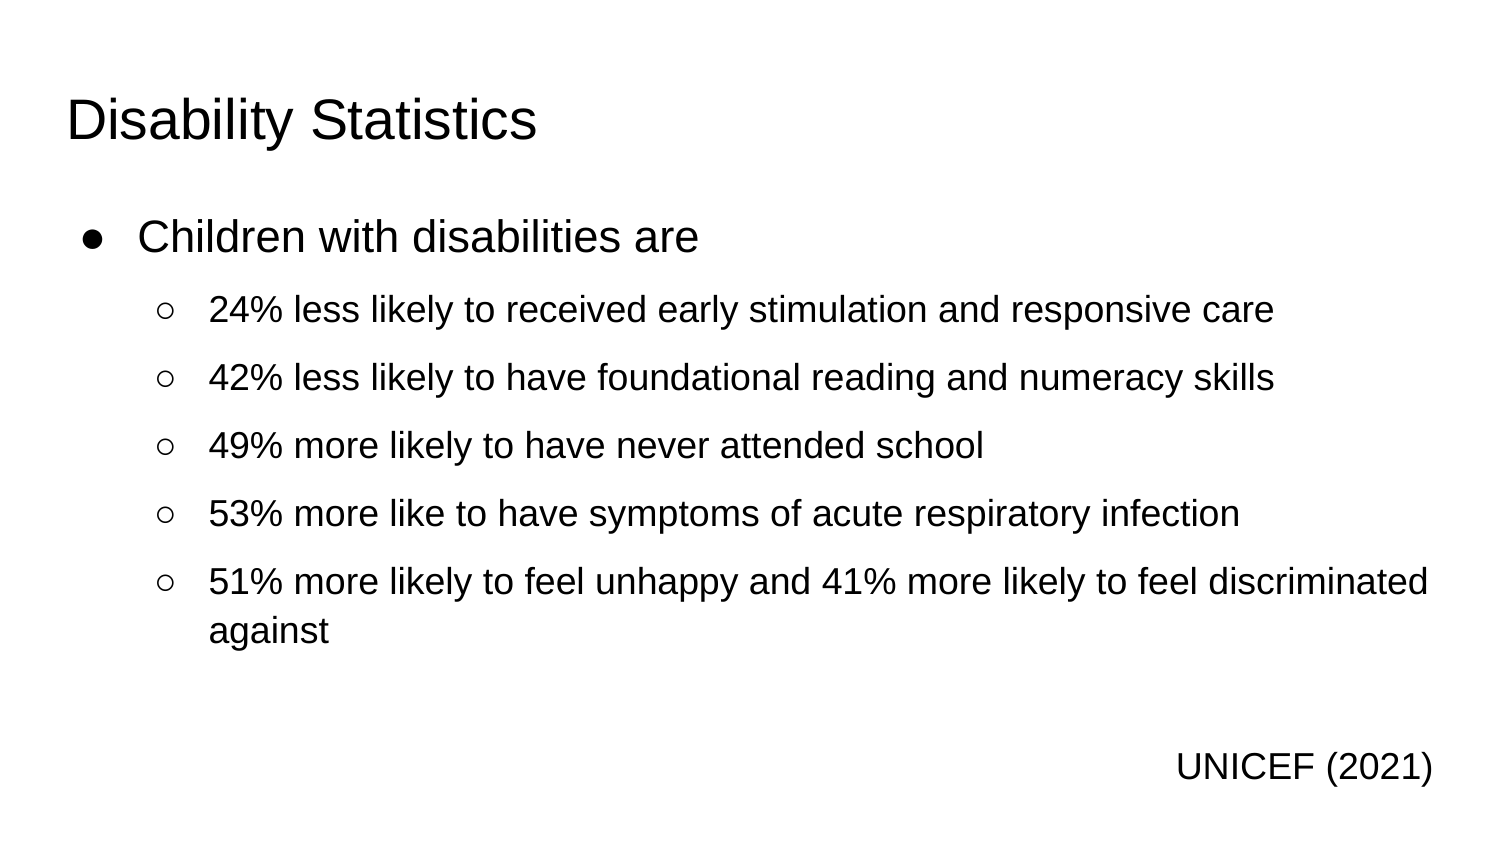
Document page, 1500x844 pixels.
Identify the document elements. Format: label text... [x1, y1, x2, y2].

title Disability Statistics [51, 72, 1449, 167]
list Children with disabilities are 24% less likely to received early stimulation and responsive care 42% less likely to have foundational reading and numeracy skills 49% more likely to have never attended school 53% more like to have symptoms of acute respiratory infection 51% more likely to feel unhappy and 41% more likely to feel discriminated against UNICEF (2021) [51, 189, 1449, 804]
